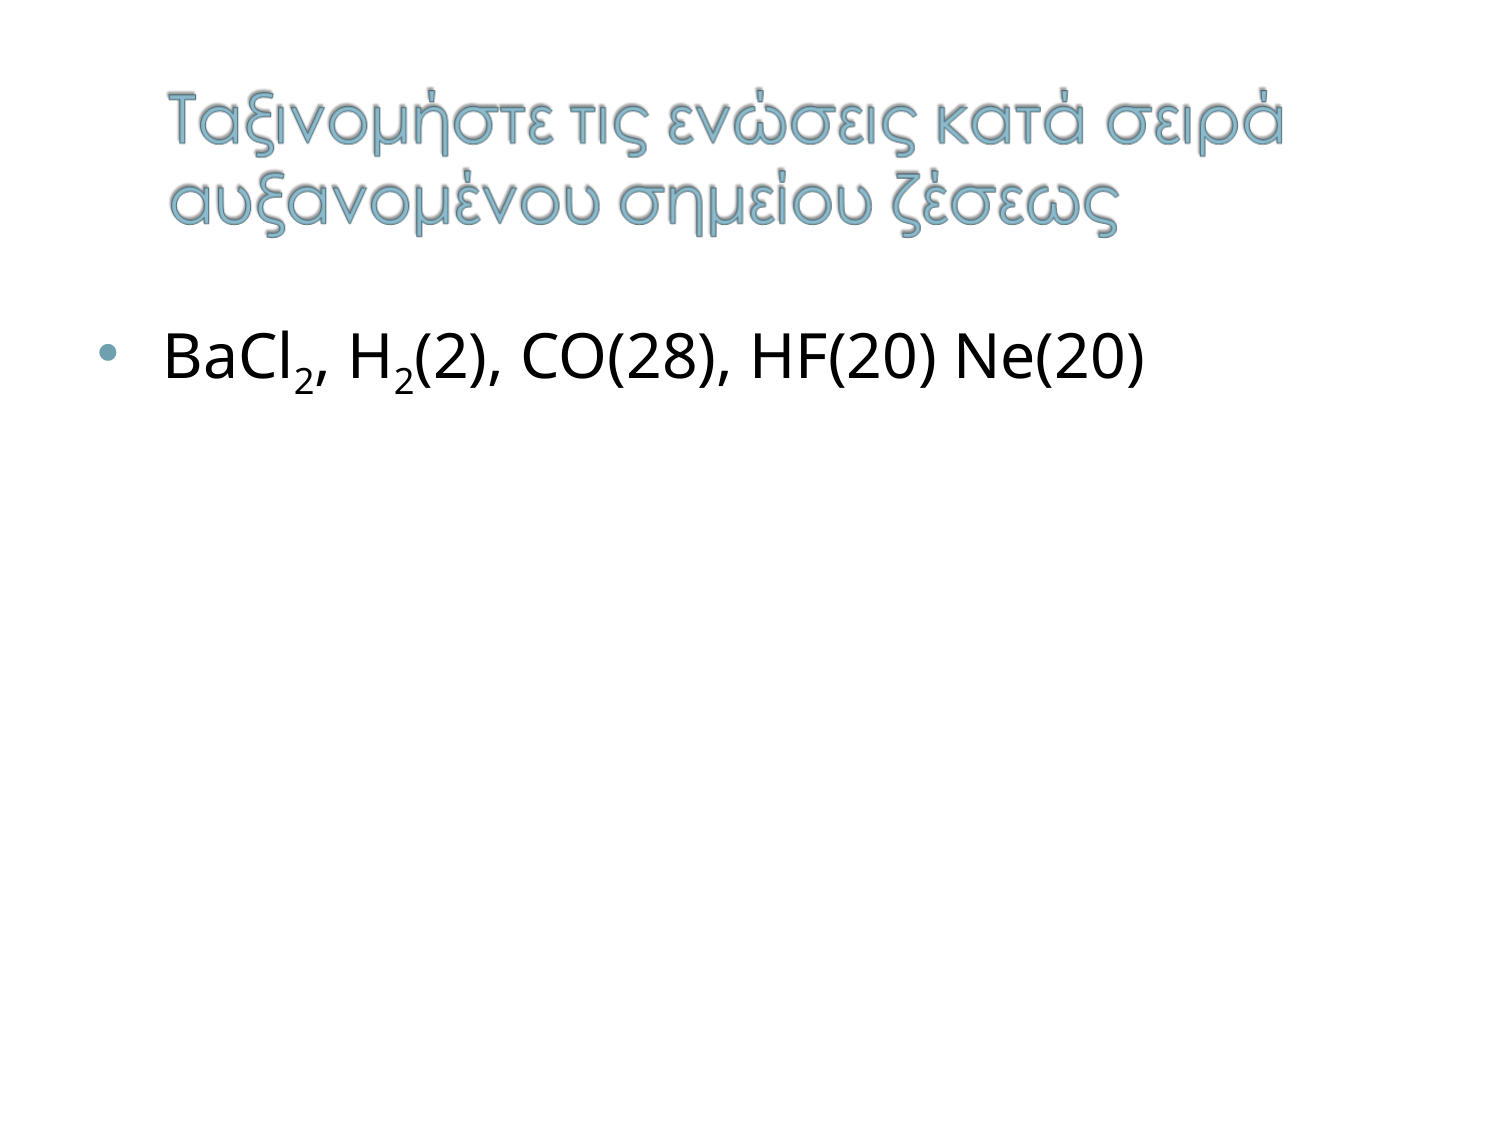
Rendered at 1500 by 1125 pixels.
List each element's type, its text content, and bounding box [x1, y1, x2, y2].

picture [73, 42, 1426, 274]
text_box BaCl2, H2(2), CO(28), HF(20) Ne(20) [74, 308, 1425, 1059]
